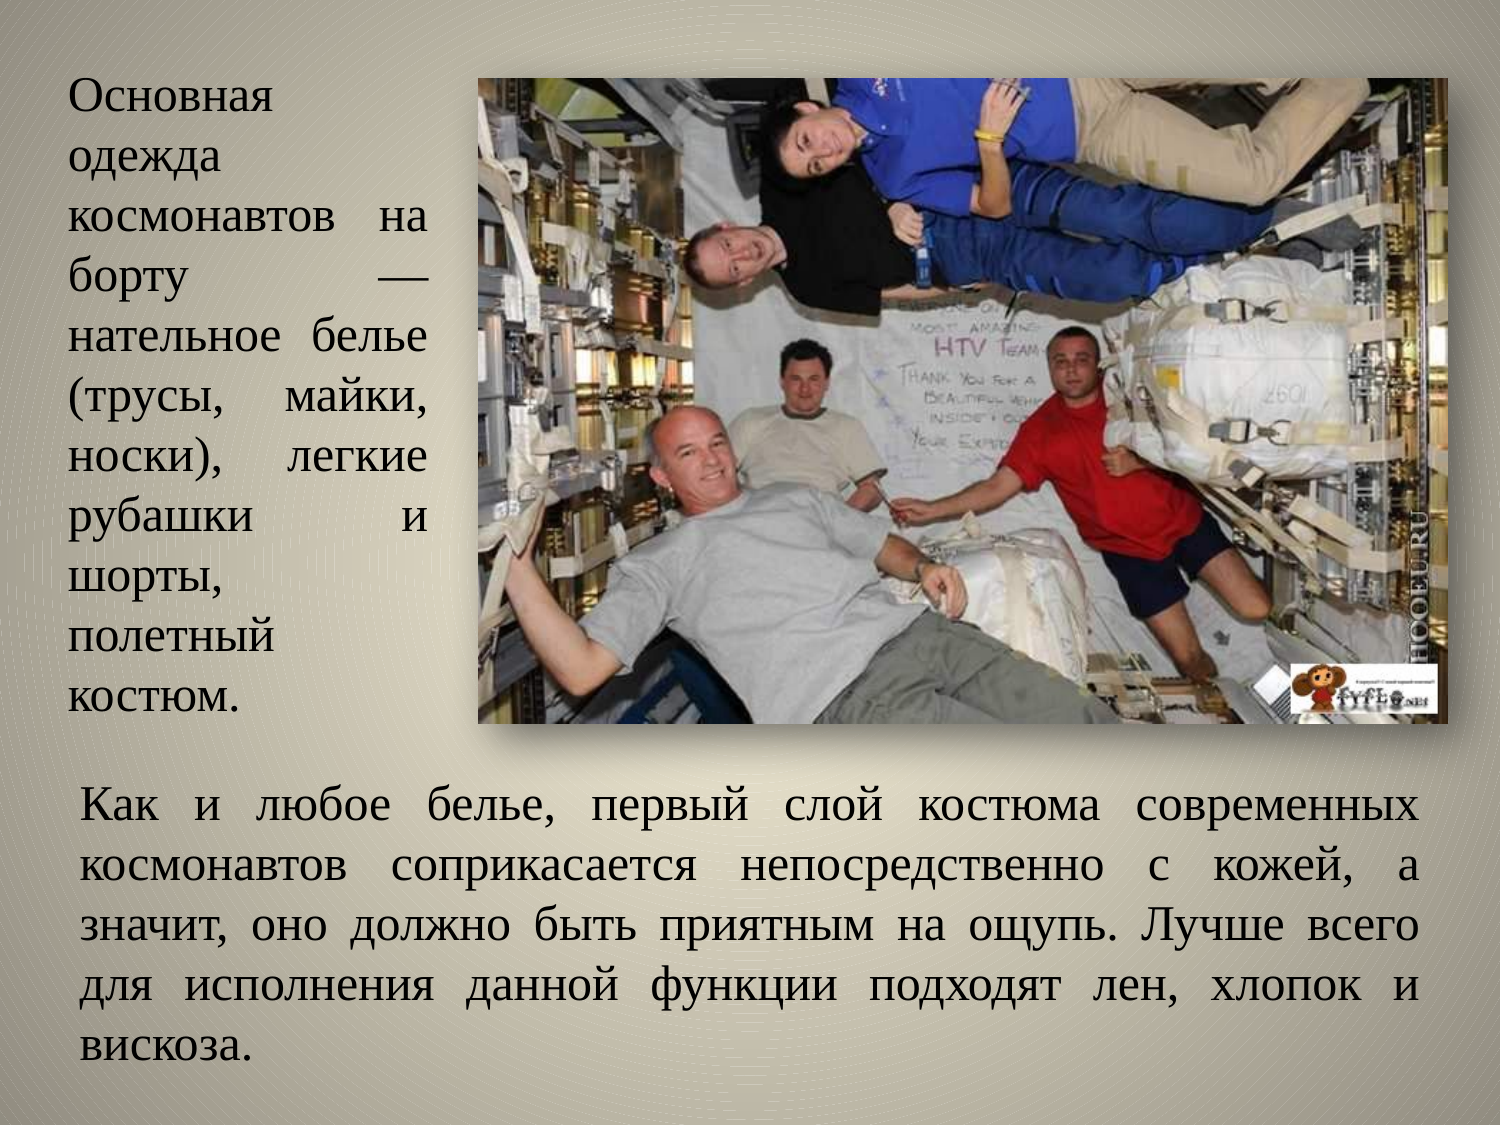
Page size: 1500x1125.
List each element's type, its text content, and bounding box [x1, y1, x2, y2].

text_box Как и любое белье, первый слой костюма современных космонавтов соприкасается непосредственно с кожей, а значит, оно должно быть приятным на ощупь. Лучше всего для исполнения данной функции подходят лен, хлопок и вискоза. [64, 763, 1436, 1078]
picture [477, 77, 1449, 724]
text_box Основная одежда космонавтов на борту — нательное белье (трусы, майки, носки), легкие рубашки и шорты, полетный костюм. [53, 54, 443, 730]
